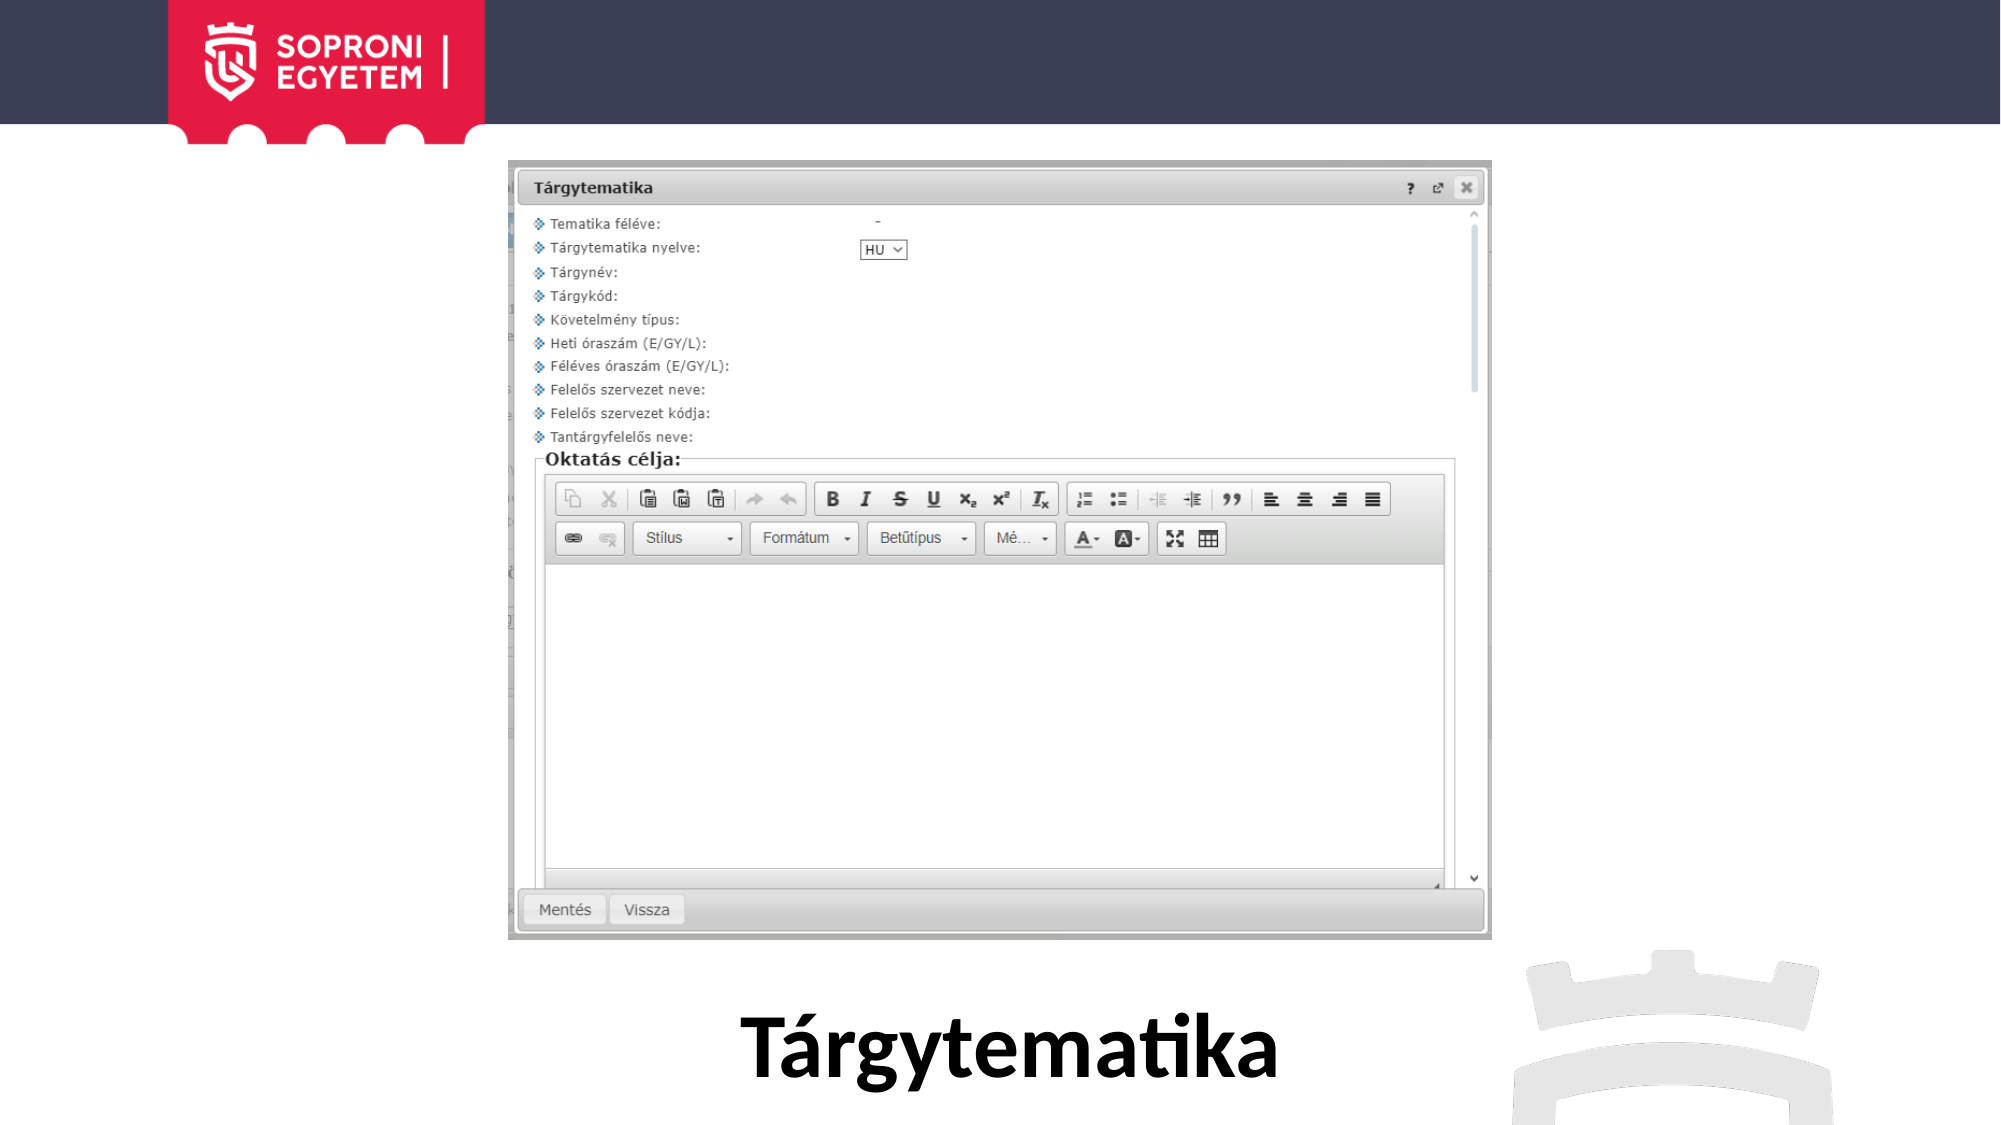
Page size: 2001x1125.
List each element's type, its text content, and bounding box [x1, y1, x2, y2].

picture [0, 0, 2001, 1125]
title Tárgytematika [148, 939, 1874, 1125]
